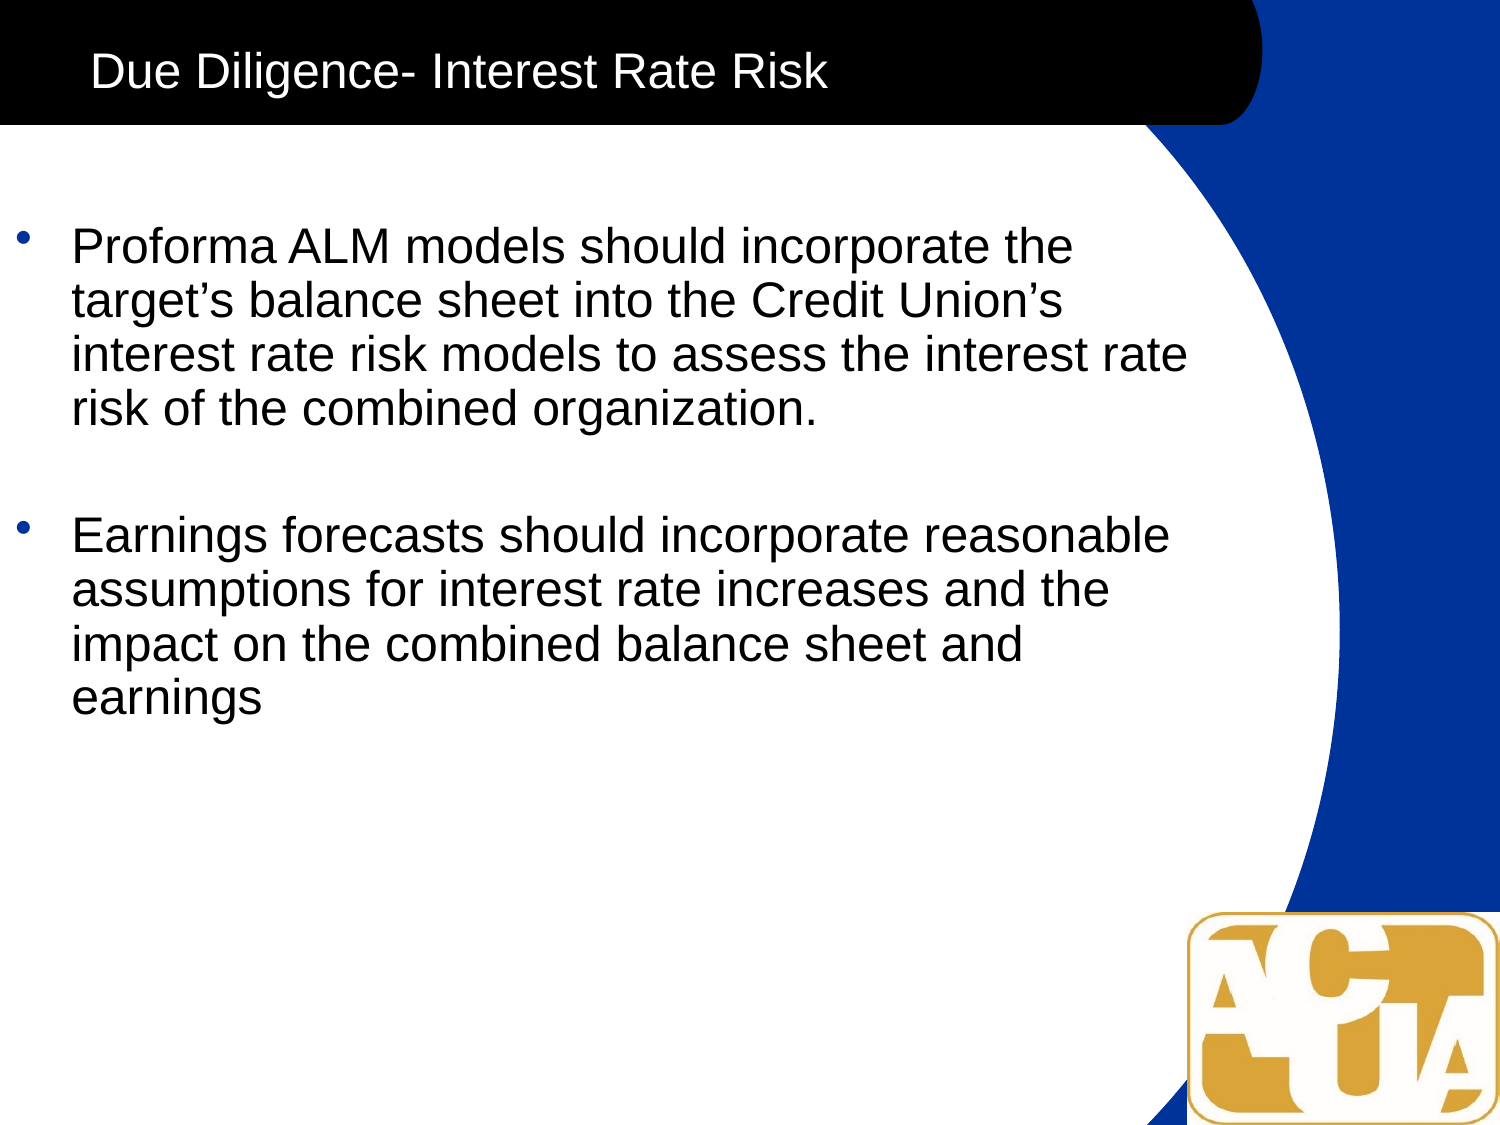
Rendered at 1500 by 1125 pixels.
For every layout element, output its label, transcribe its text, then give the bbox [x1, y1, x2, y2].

picture [1187, 912, 1500, 1125]
text_box Due Diligence- Interest Rate Risk [74, 0, 1138, 161]
list Proforma ALM models should incorporate the target’s balance sheet into the Credit Union’s interest rate risk models to assess the interest rate risk of the combined organization. Earnings forecasts should incorporate reasonable assumptions for interest rate increases and the impact on the combined balance sheet and earnings [0, 212, 1226, 1125]
